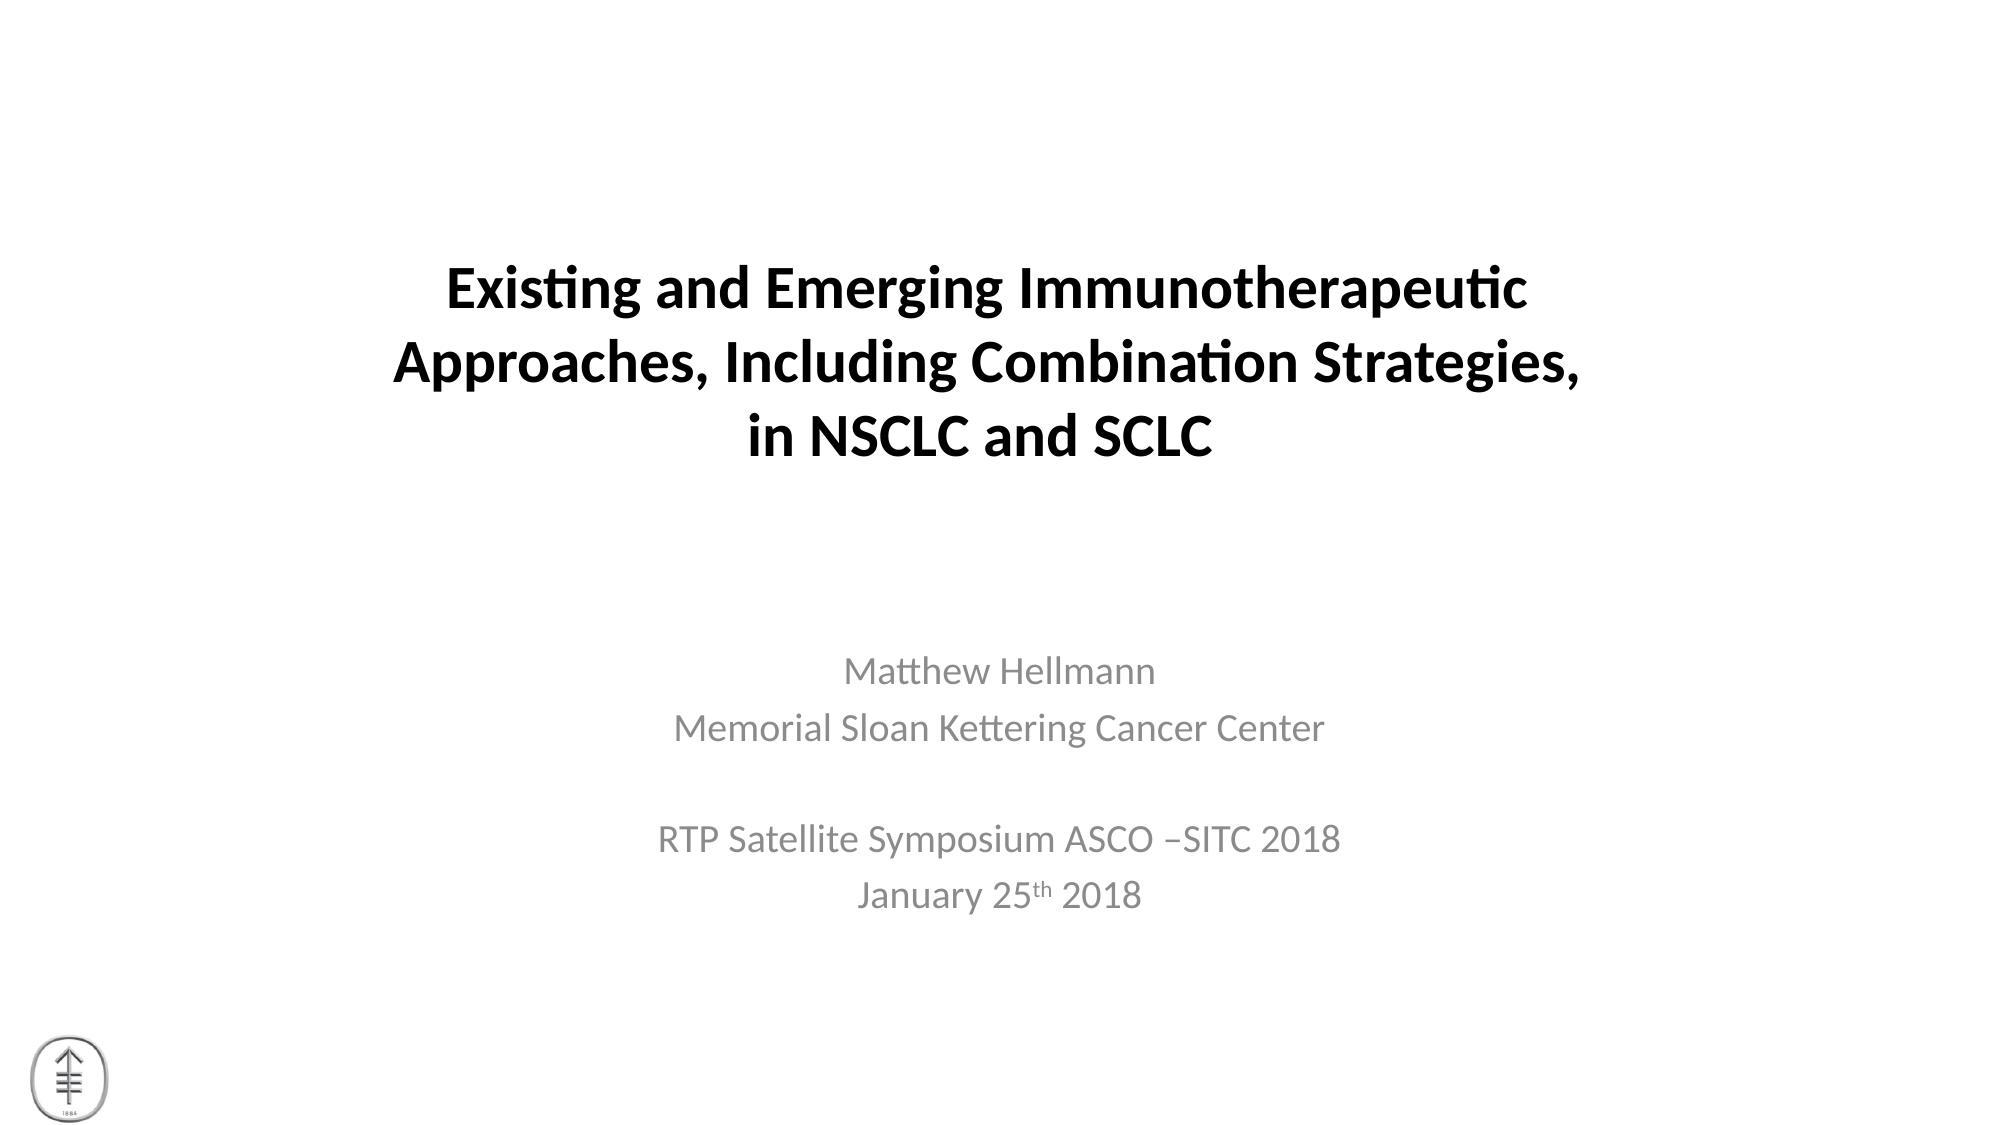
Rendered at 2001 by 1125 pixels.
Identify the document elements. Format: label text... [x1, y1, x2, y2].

picture [24, 1032, 114, 1125]
subtitle Matthew Hellmann Memorial Sloan Kettering Cancer Center RTP Satellite Symposium ASCO –SITC 2018 January 25th 2018 [300, 637, 1700, 925]
title Existing and Emerging Immunotherapeutic Approaches, Including Combination Strategies, in NSCLC and SCLC [350, 237, 1625, 479]
